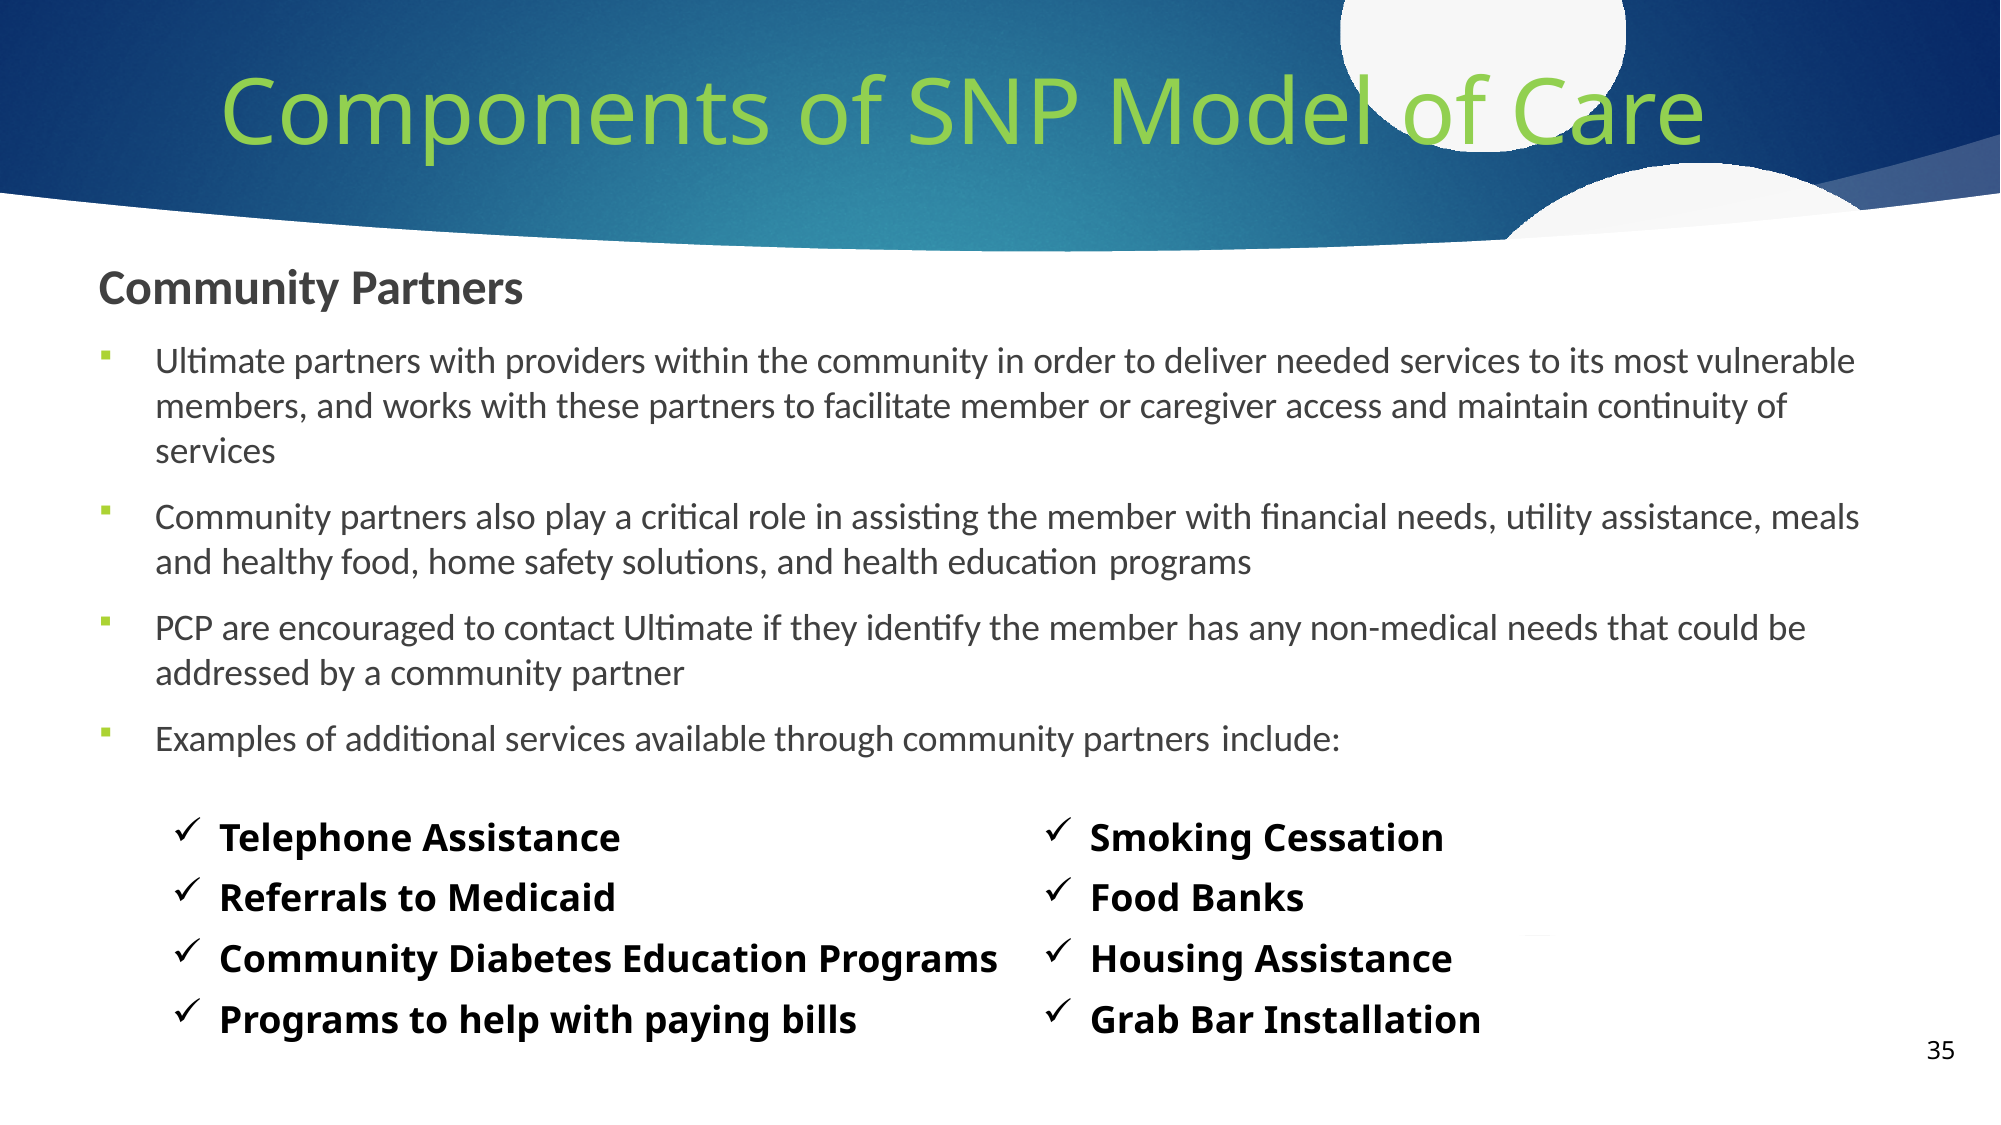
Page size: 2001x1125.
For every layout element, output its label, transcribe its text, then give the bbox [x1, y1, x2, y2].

table_cell Referrals to Medicaid [157, 868, 1028, 923]
table_cell Community Diabetes Education Programs [158, 929, 1027, 986]
picture [0, 0, 2000, 214]
table_header Telephone Assistance [158, 806, 1027, 862]
table_header Smoking Cessation [1029, 806, 1898, 862]
slide_number 35 [1920, 1034, 1961, 1070]
title Components of SNP Model of Care [217, 50, 1783, 223]
table_cell Housing Assistance [1029, 929, 1898, 986]
table_cell Grab Bar Installation [1029, 988, 1898, 1047]
table_cell Food Banks [1028, 868, 1899, 923]
table_cell Programs to help with paying bills [158, 988, 1027, 1047]
text_box Community Partners Ultimate partners with providers within the community in order to deliver needed services to its most vulnerable members, and works with these partners to facilitate member or caregiver access and maintain continuity of services Community partners also play a critical role in assisting the member with financial needs, utility assistance, meals and healthy food, home safety solutions, and health education programs PCP are encouraged to contact Ultimate if they identify the member has any non-medical needs that could be addressed by a community partner Examples of additional services available through community partners include: [96, 223, 1880, 759]
